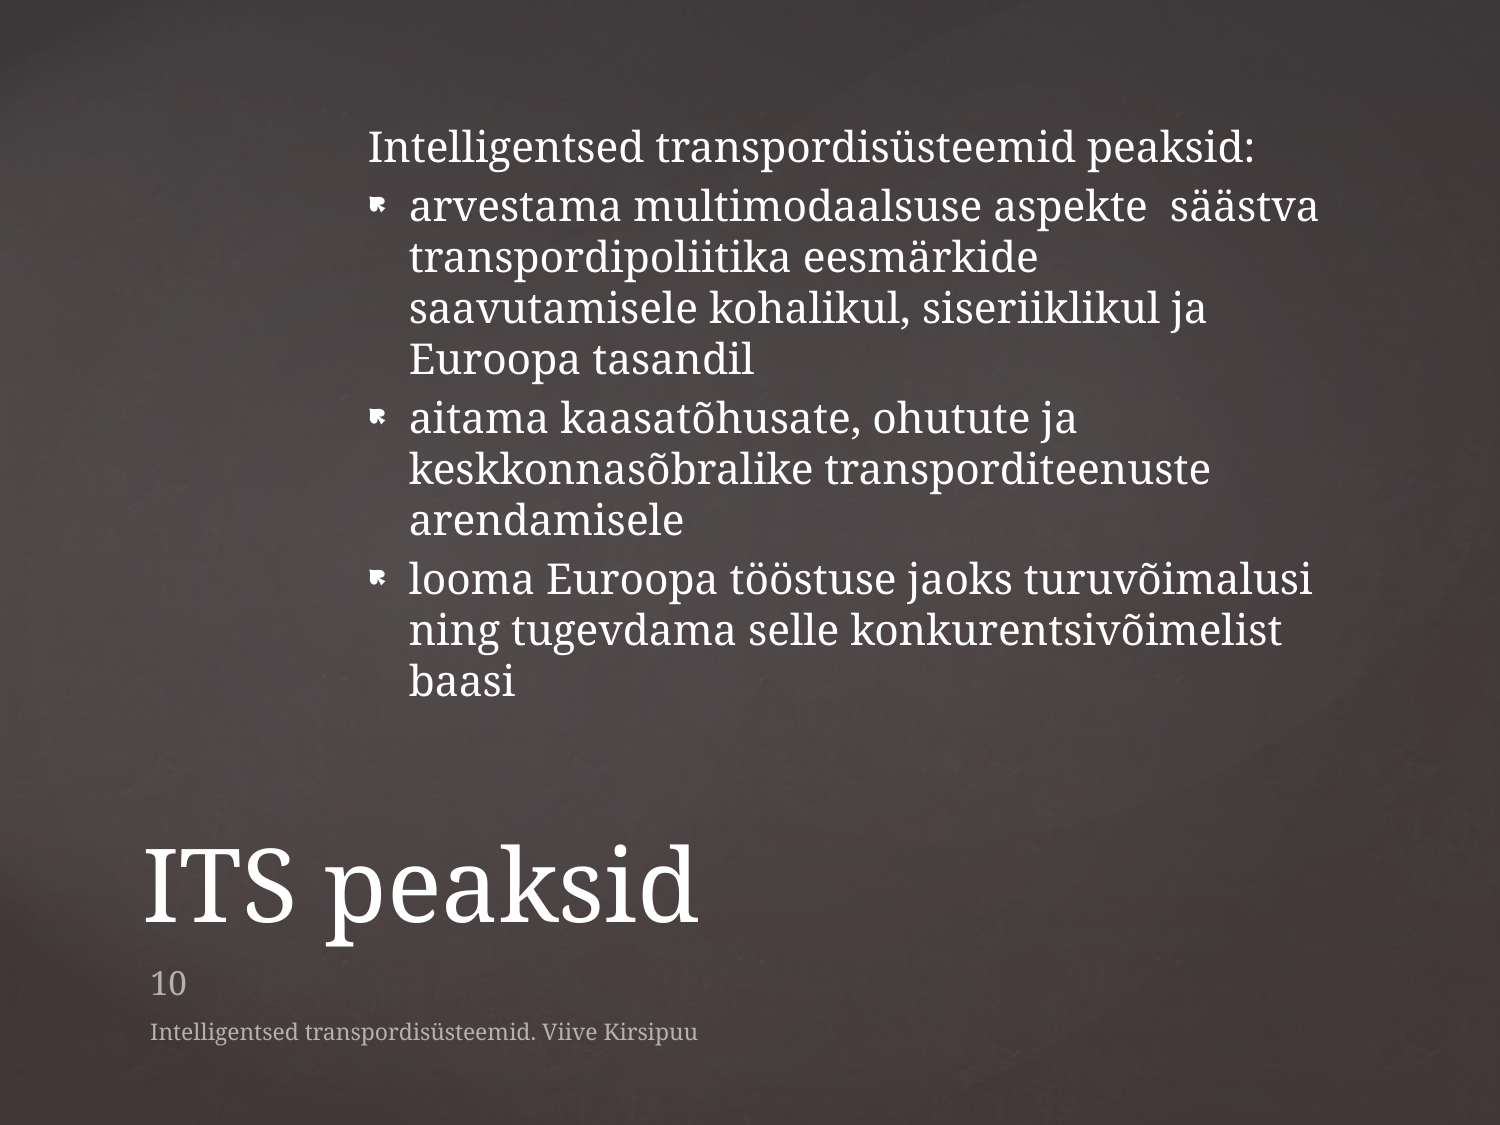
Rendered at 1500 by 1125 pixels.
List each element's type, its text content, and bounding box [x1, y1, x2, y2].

list Intelligentsed transpordisüsteemid peaksid: arvestama multimodaalsuse aspekte säästva transpordipoliitika eesmärkide saavutamisele kohalikul, siseriiklikul ja Euroopa tasandil aitama kaasatõhusate, ohutute ja keskkonnasõbralike transporditeenuste arendamisele looma Euroopa tööstuse jaoks turuvõimalusi ning tugevdama selle konkurentsivõimelist baasi [350, 112, 1350, 713]
title ITS peaksid [127, 800, 1365, 950]
slide_number 10 [135, 958, 485, 1009]
footer Intelligentsed transpordisüsteemid. Viive Kirsipuu [135, 1009, 885, 1070]
